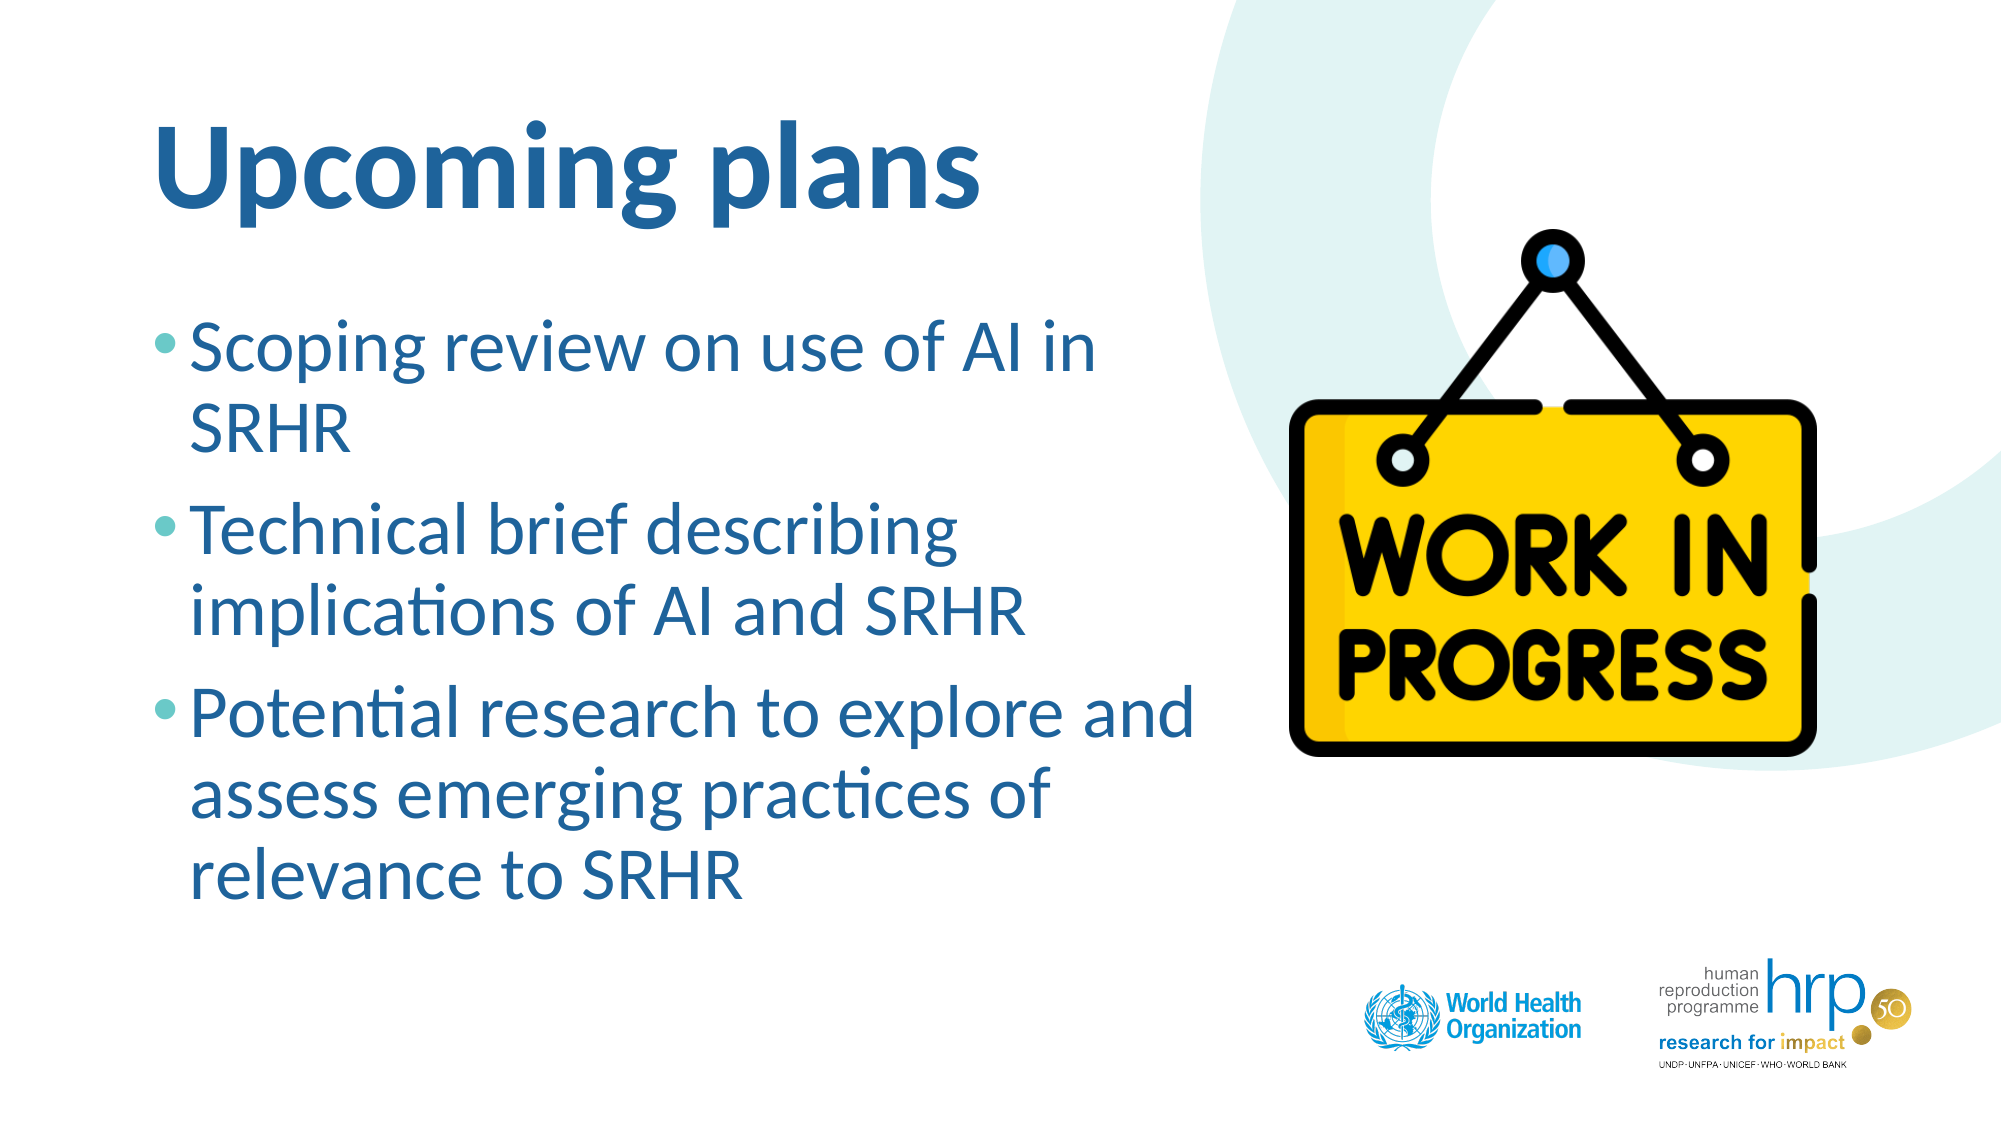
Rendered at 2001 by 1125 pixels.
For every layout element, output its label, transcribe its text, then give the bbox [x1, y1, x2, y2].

text_box [1310, 961, 1635, 1076]
title Upcoming plans [137, 59, 1863, 278]
list Scoping review on use of AI in SRHR Technical brief describing implications of AI and SRHR Potential research to explore and assess emerging practices of relevance to SRHR [137, 299, 1245, 1014]
picture [1289, 229, 1817, 757]
picture [1636, 938, 1935, 1088]
